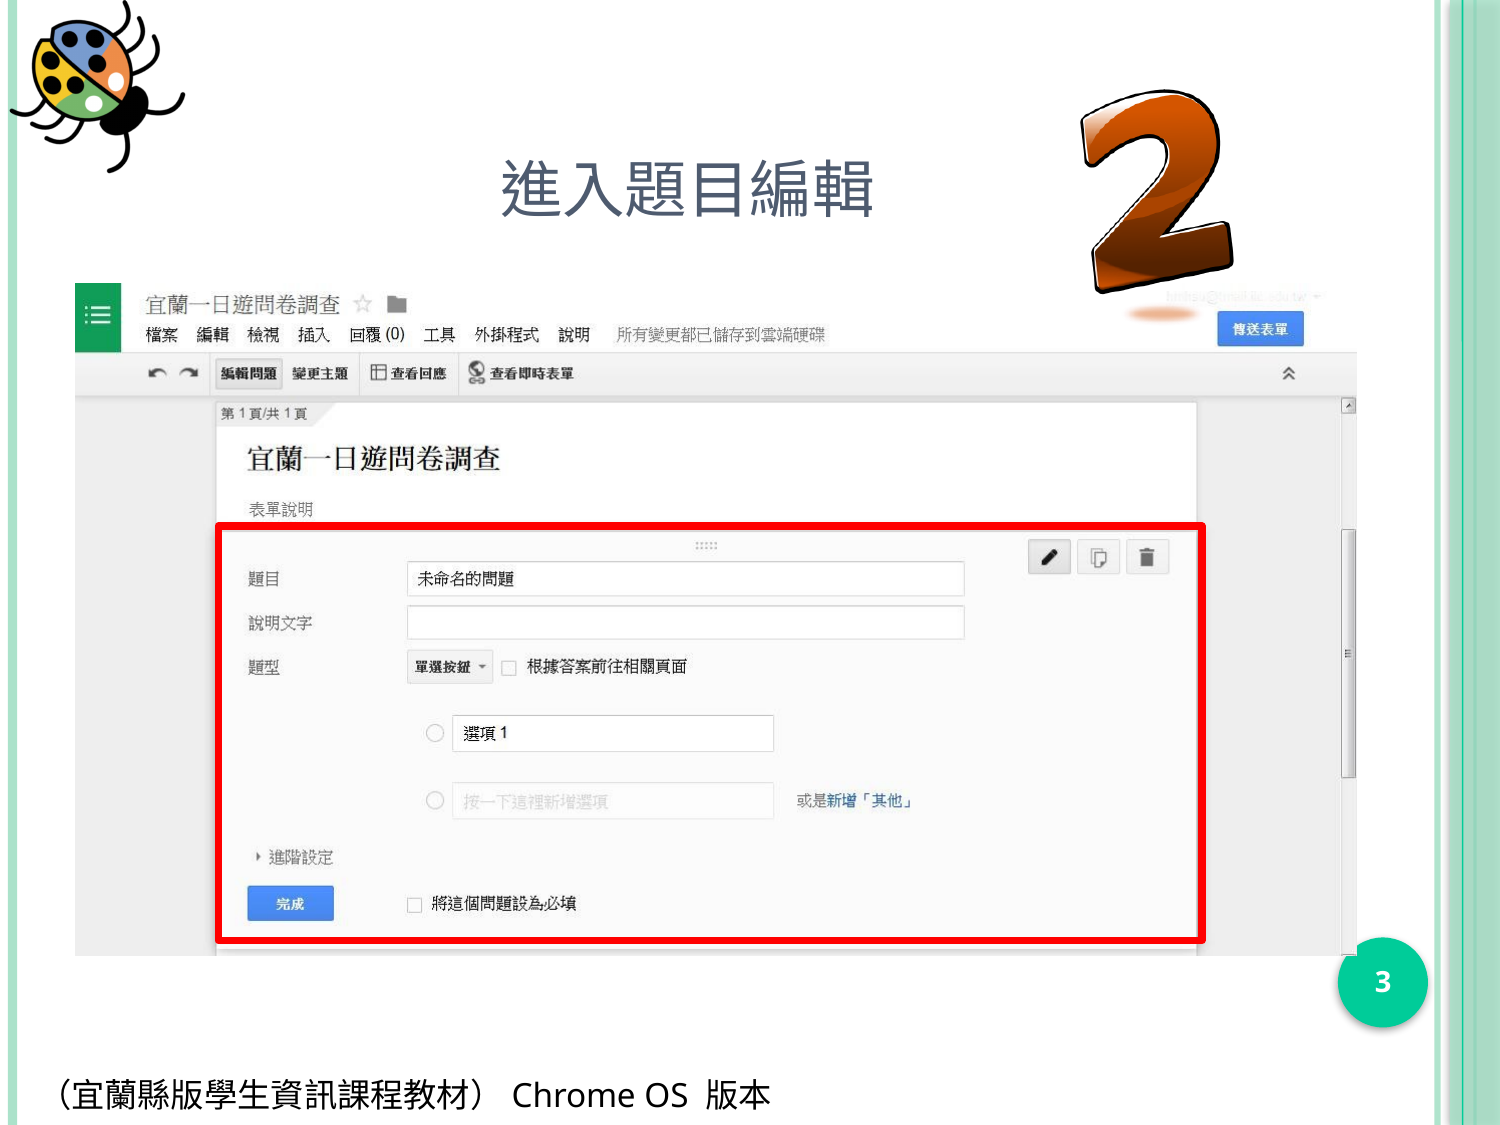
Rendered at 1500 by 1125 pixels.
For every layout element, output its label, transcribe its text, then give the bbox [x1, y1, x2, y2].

slide_number 3 [1333, 940, 1434, 1027]
picture [0, 0, 169, 176]
picture [74, 89, 1358, 957]
title 進入題目編輯 [75, 45, 1300, 233]
